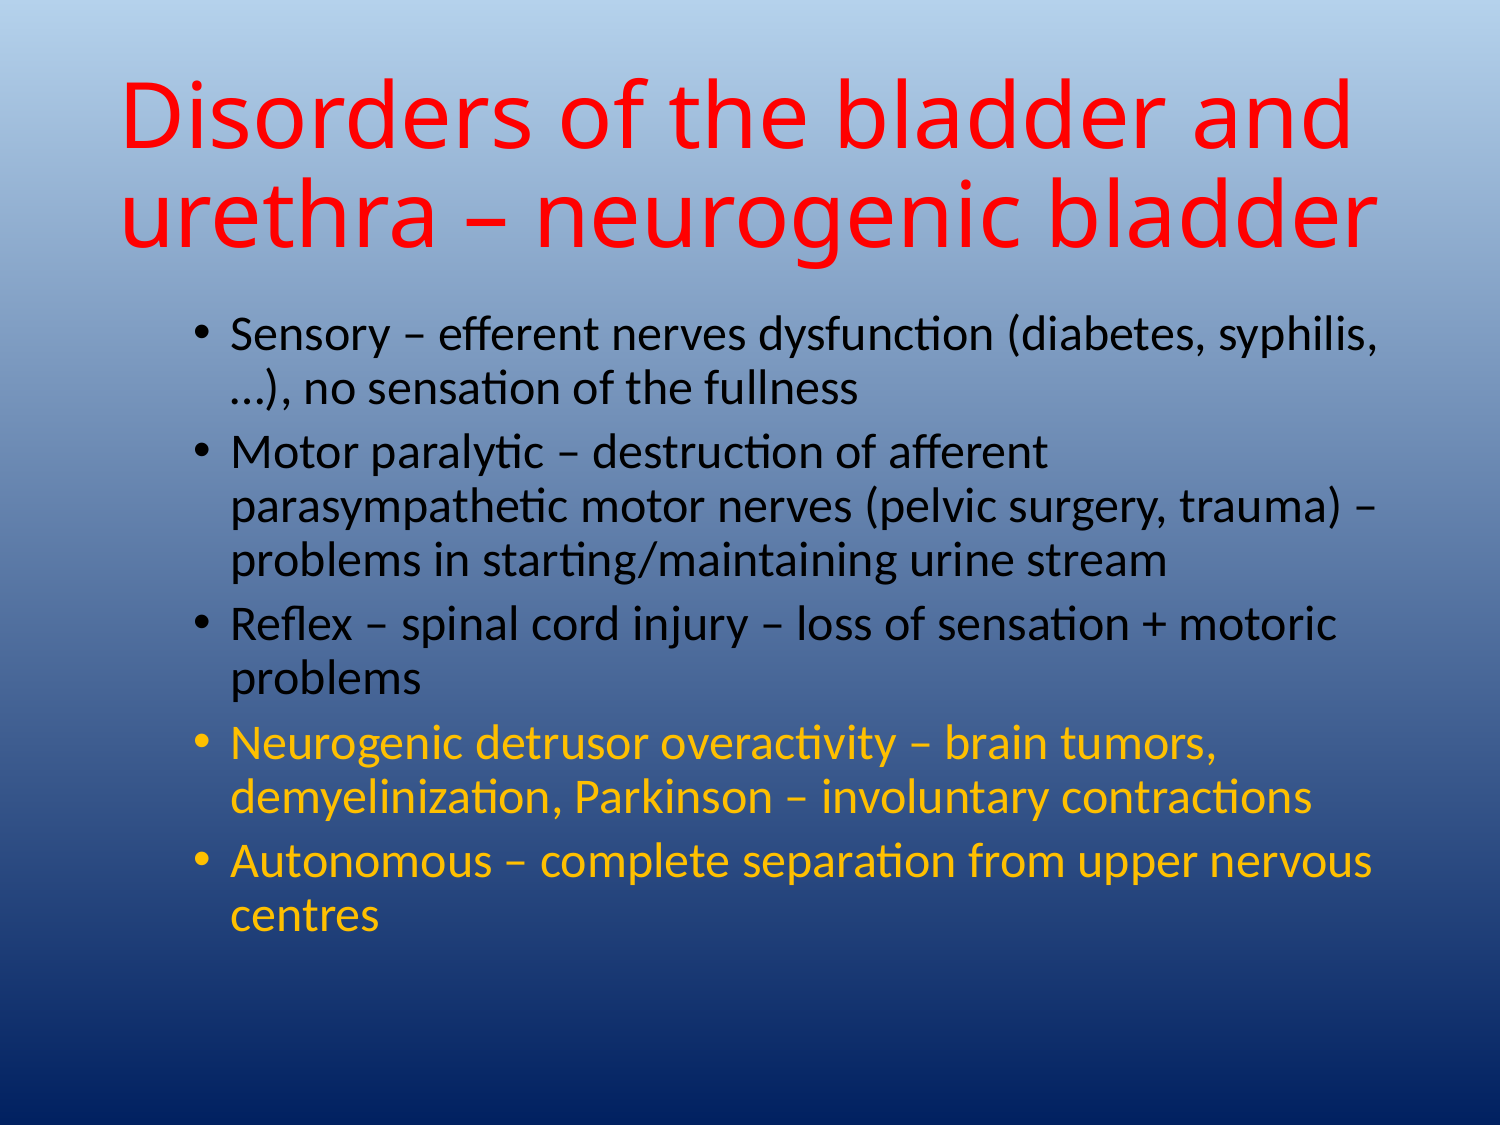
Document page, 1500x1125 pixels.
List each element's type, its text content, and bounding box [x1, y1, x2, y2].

title Disorders of the bladder and urethra – neurogenic bladder [103, 59, 1397, 278]
list Sensory – efferent nerves dysfunction (diabetes, syphilis, …), no sensation of the fullness Motor paralytic – destruction of afferent parasympathetic motor nerves (pelvic surgery, trauma) – problems in starting/maintaining urine stream Reflex – spinal cord injury – loss of sensation + motoric problems Neurogenic detrusor overactivity – brain tumors, demyelinization, Parkinson – involuntary contractions Autonomous – complete separation from upper nervous centres [103, 299, 1397, 1014]
